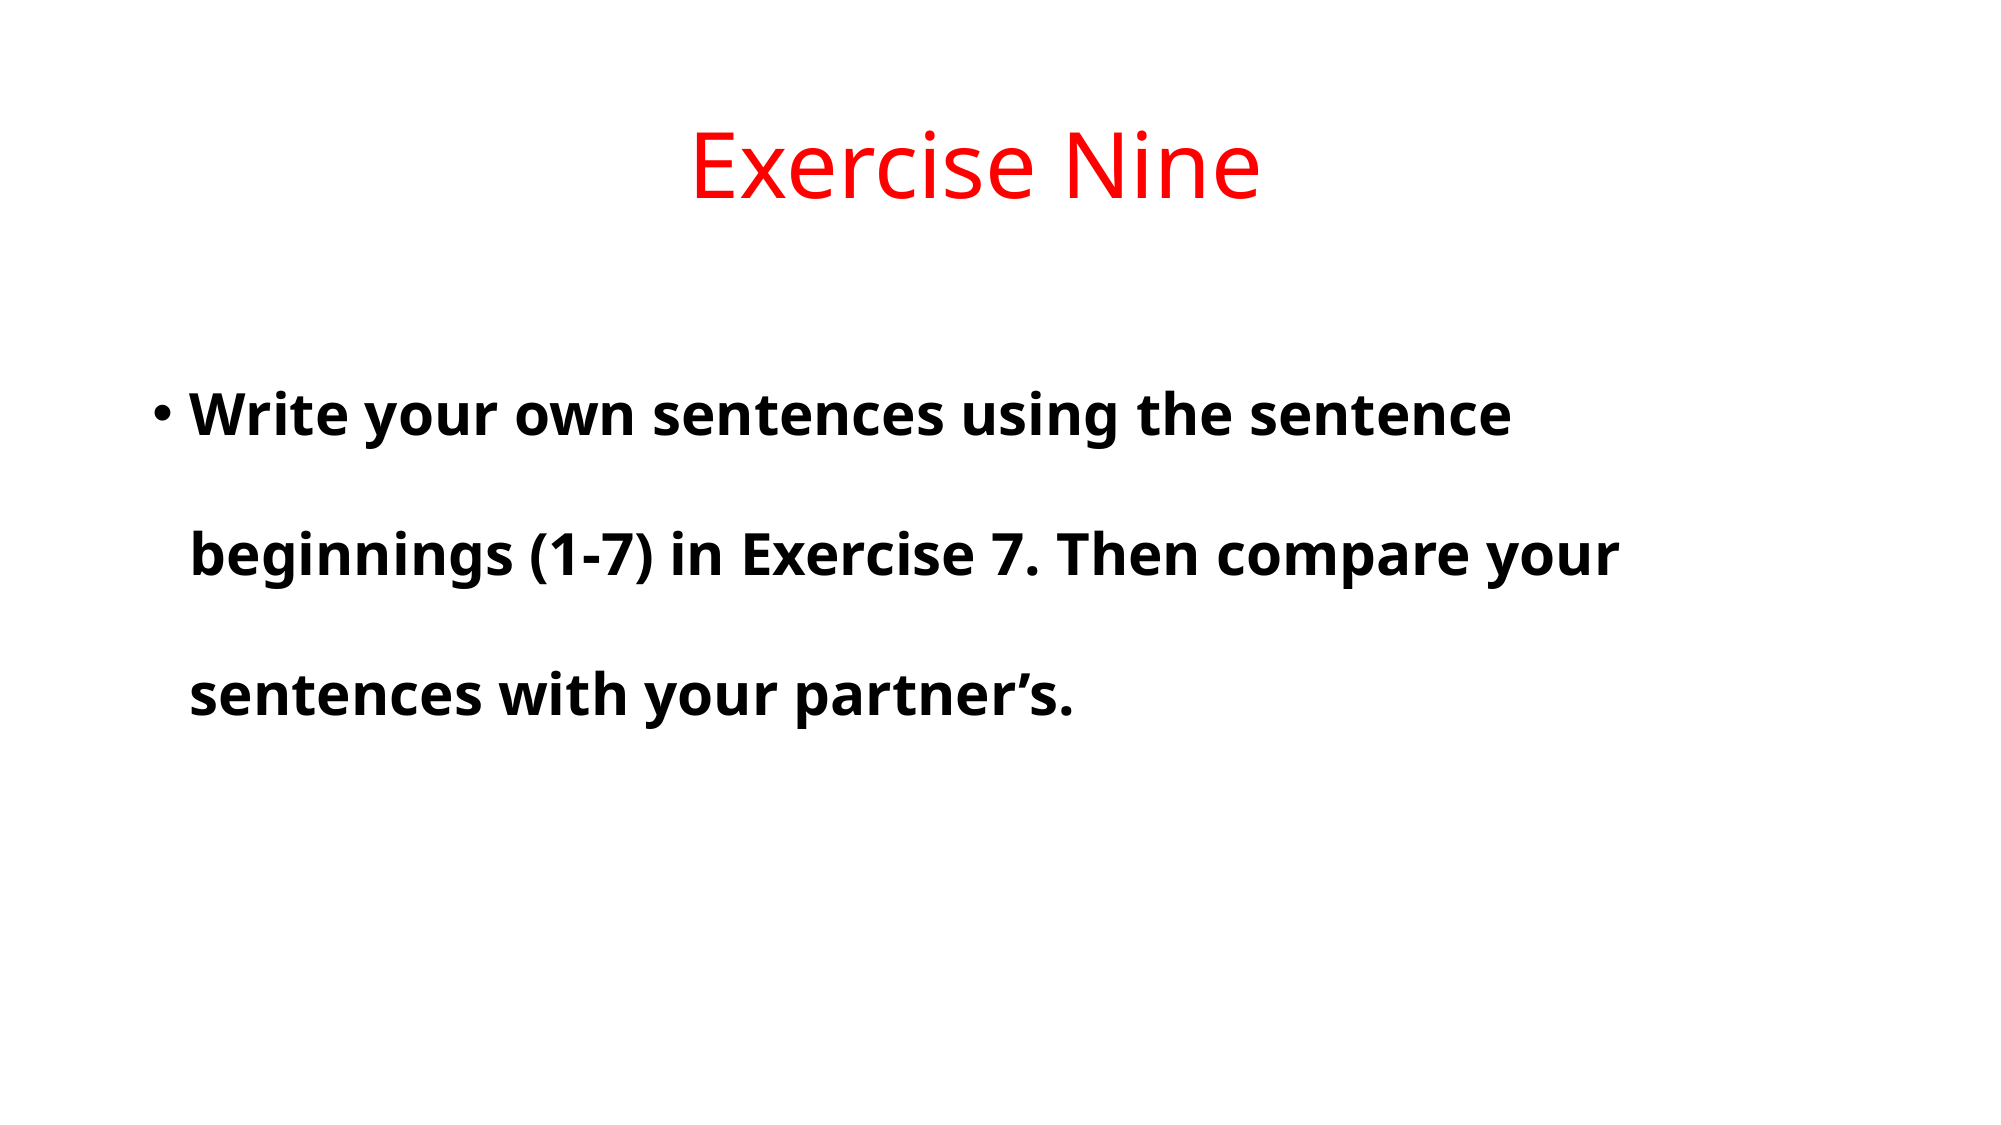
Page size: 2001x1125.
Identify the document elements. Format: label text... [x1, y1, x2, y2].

list Write your own sentences using the sentence beginnings (1-7) in Exercise 7. Then compare your sentences with your partner’s. [137, 299, 1863, 1014]
title Exercise Nine [137, 59, 1863, 278]
